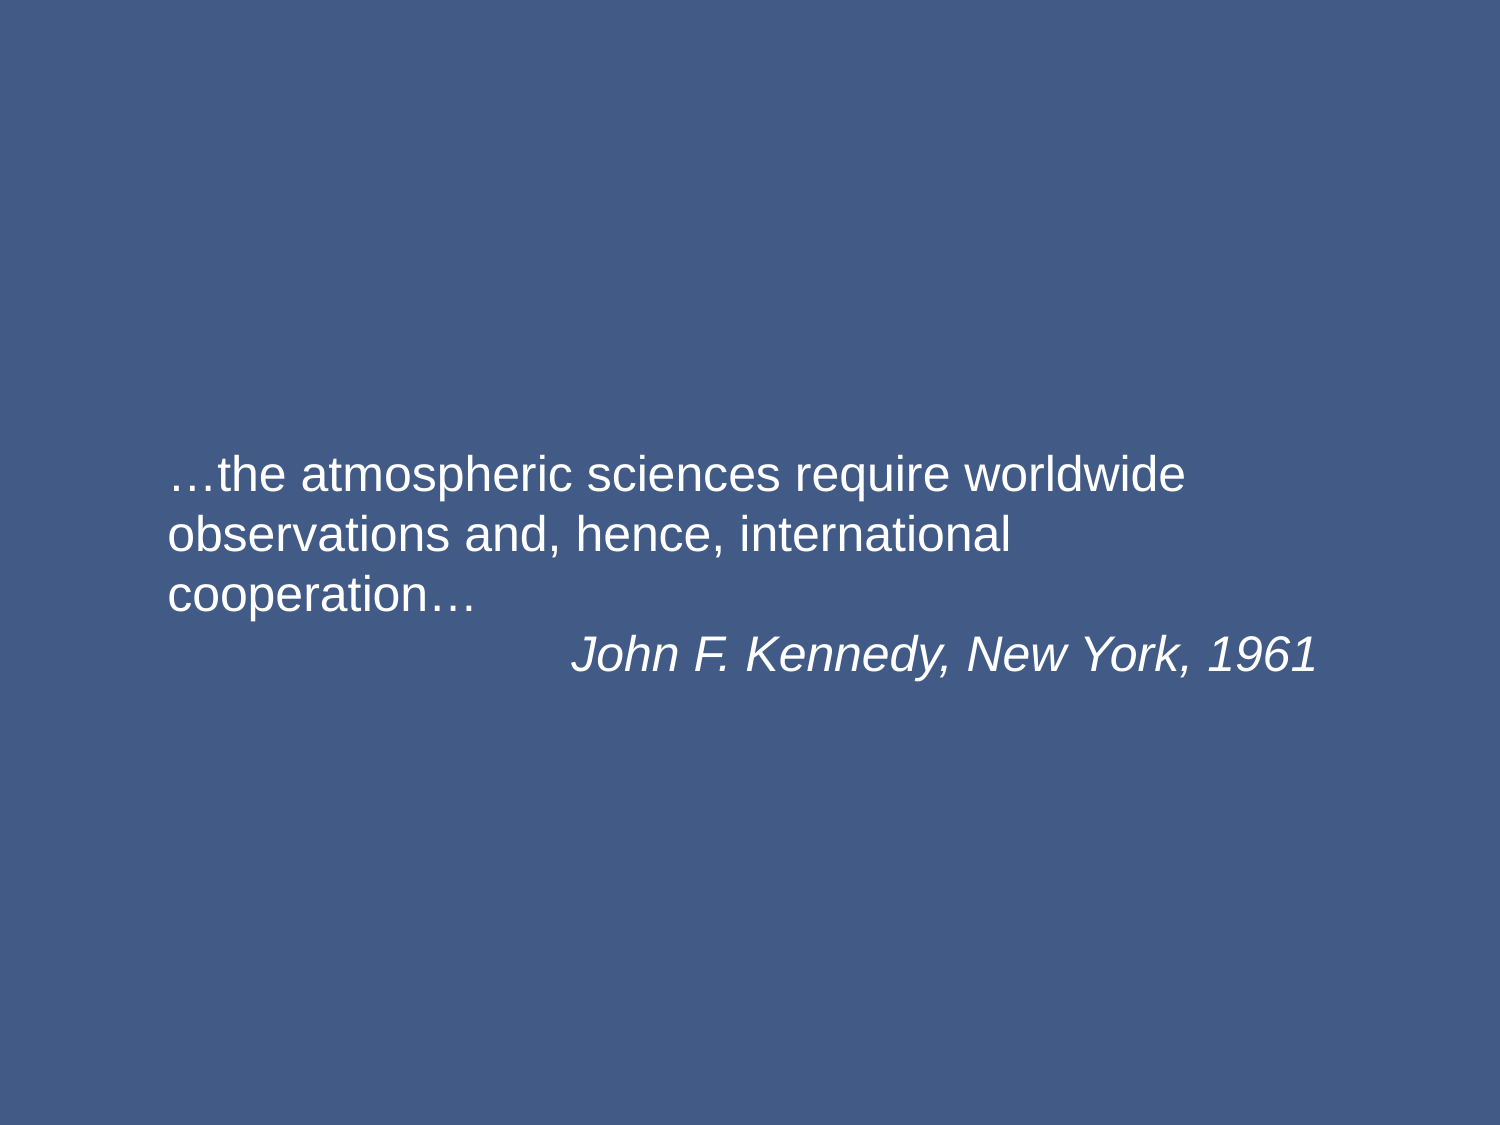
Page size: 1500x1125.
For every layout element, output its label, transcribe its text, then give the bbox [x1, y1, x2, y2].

text_box …the atmospheric sciences require worldwide observations and, hence, international cooperation… John F. Kennedy, New York, 1961 [152, 433, 1348, 689]
